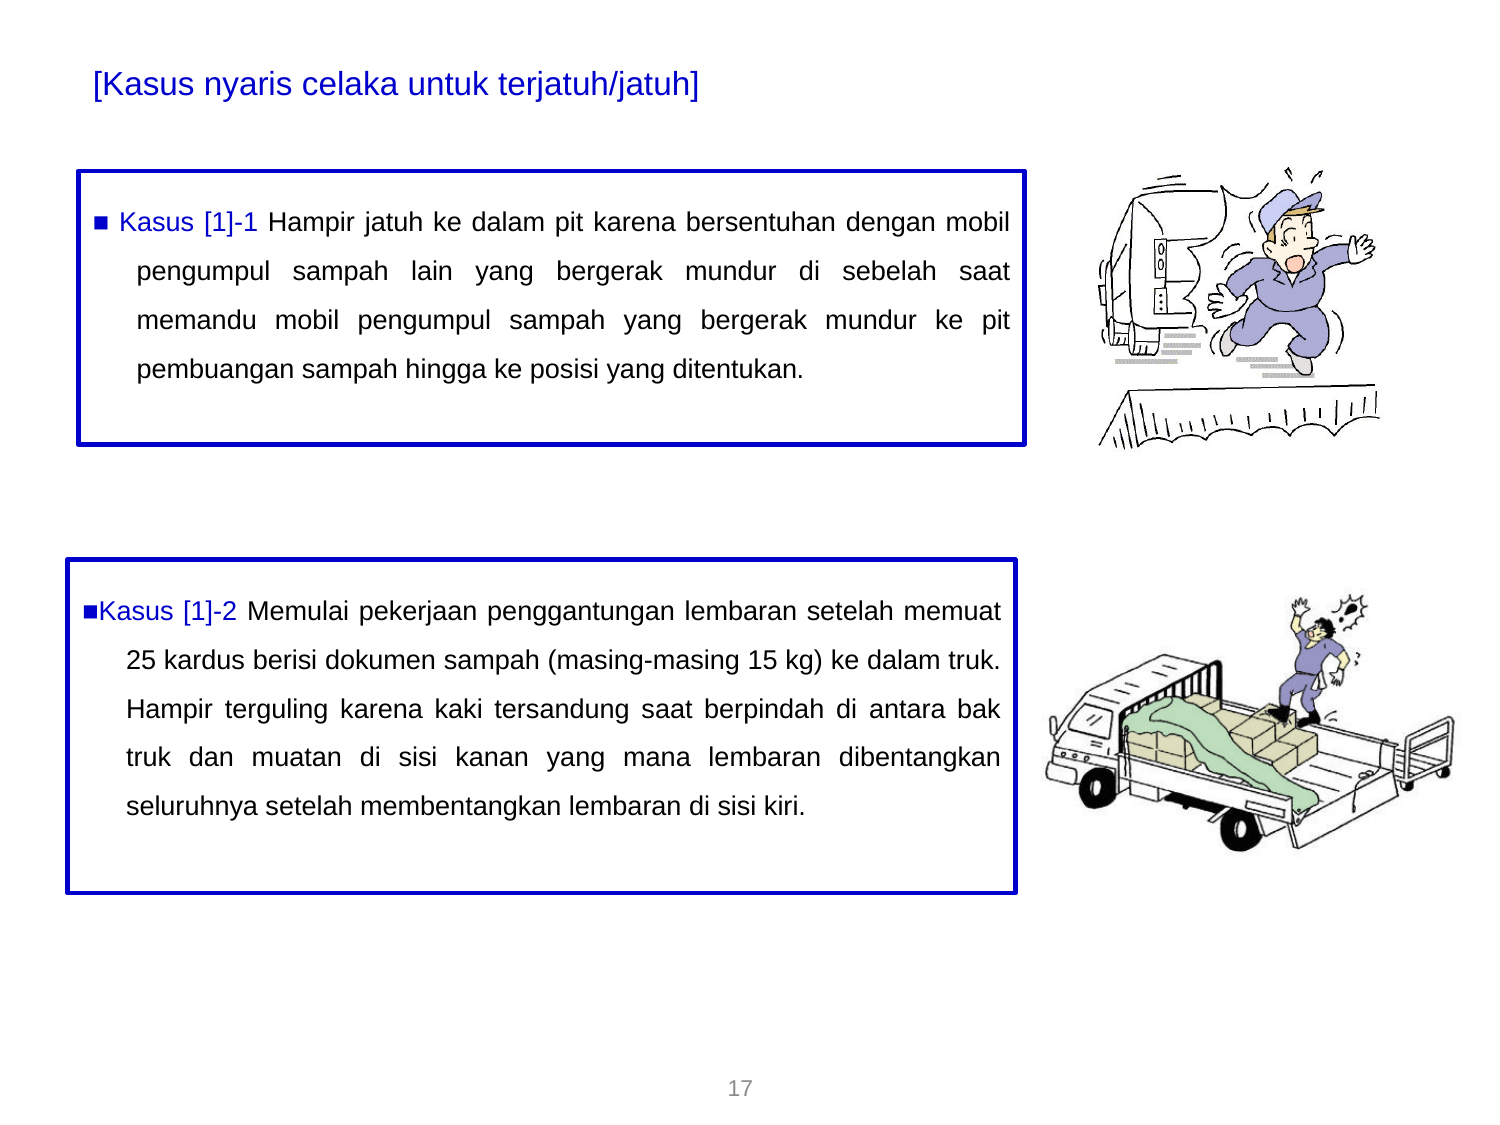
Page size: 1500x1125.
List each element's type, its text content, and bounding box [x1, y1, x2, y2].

text_box ■Kasus [1]-2 Memulai pekerjaan penggantungan lembaran setelah memuat 25 kardus berisi dokumen sampah (masing-masing 15 kg) ke dalam truk. Hampir terguling karena kaki tersandung saat berpindah di antara bak truk dan muatan di sisi kanan yang mana lembaran dibentangkan seluruhnya setelah membentangkan lembaran di sisi kiri. [66, 557, 1017, 895]
slide_number 17 [565, 1057, 916, 1118]
picture [1040, 571, 1461, 870]
picture [1079, 147, 1395, 463]
text_box [Kasus nyaris celaka untuk terjatuh/jatuh] [78, 54, 857, 110]
text_box ■ Kasus [1]-1 Hampir jatuh ke dalam pit karena bersentuhan dengan mobil pengumpul sampah lain yang bergerak mundur di sebelah saat memandu mobil pengumpul sampah yang bergerak mundur ke pit pembuangan sampah hingga ke posisi yang ditentukan. [76, 169, 1026, 446]
